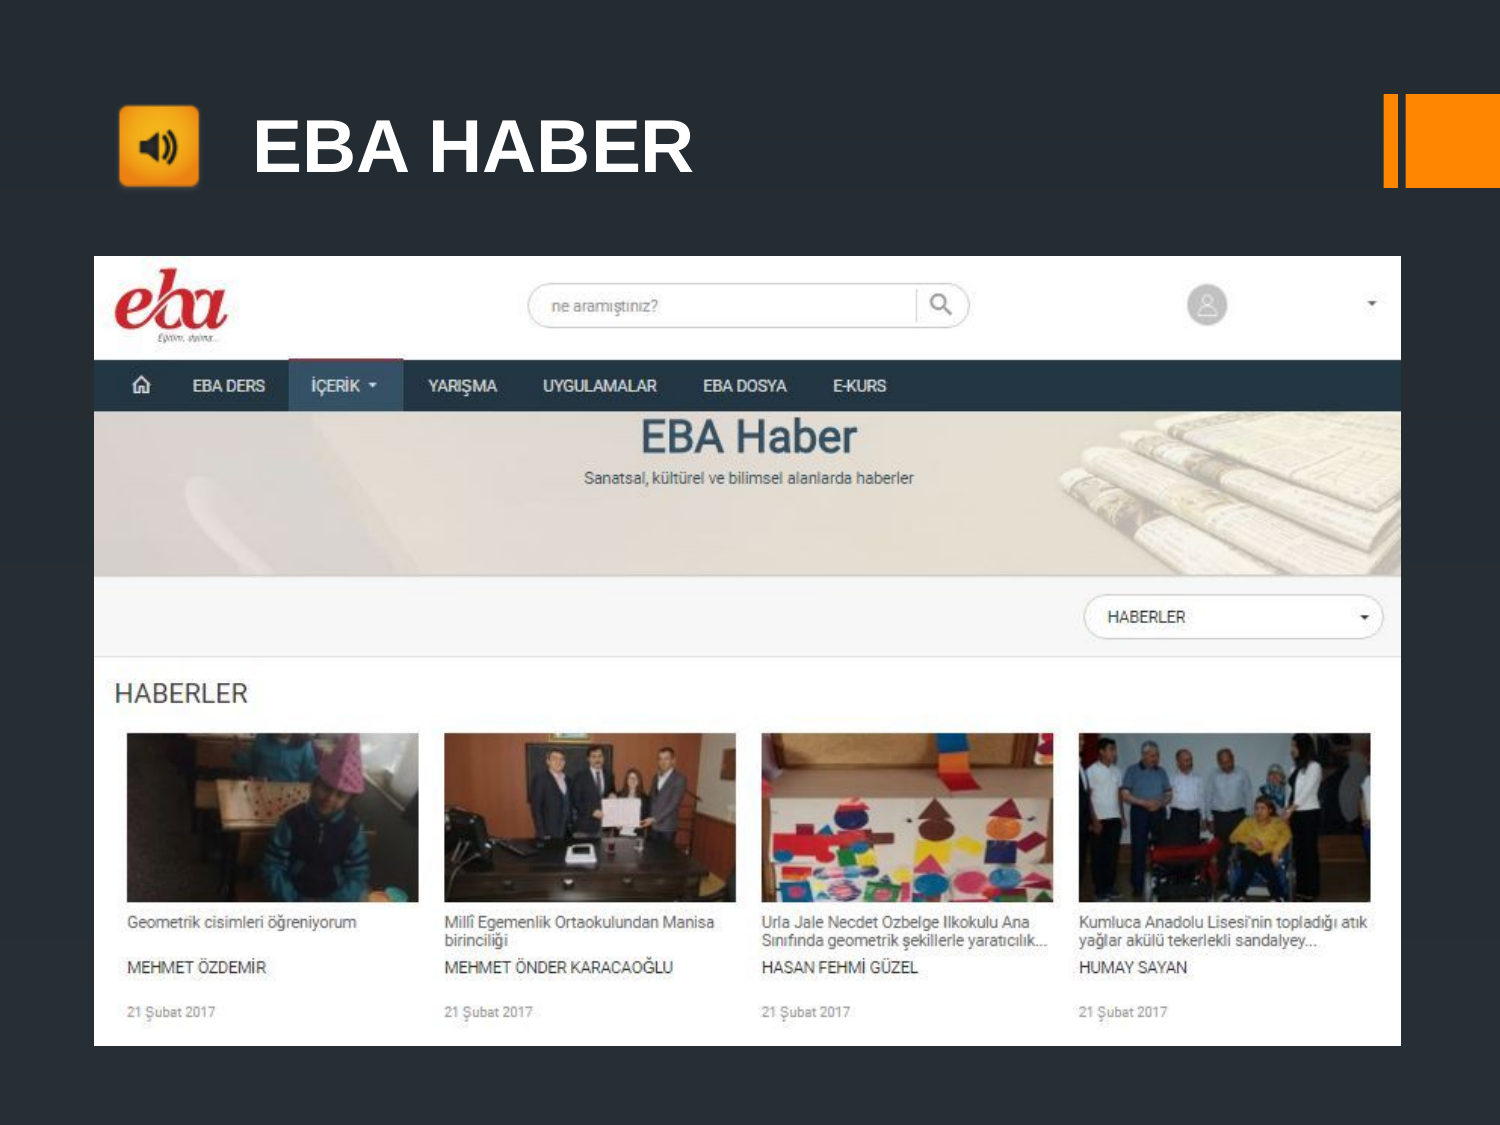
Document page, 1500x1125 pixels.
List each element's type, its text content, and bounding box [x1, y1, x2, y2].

text_box EBA HABER [237, 89, 711, 195]
picture [111, 100, 208, 197]
picture [94, 255, 1401, 1047]
